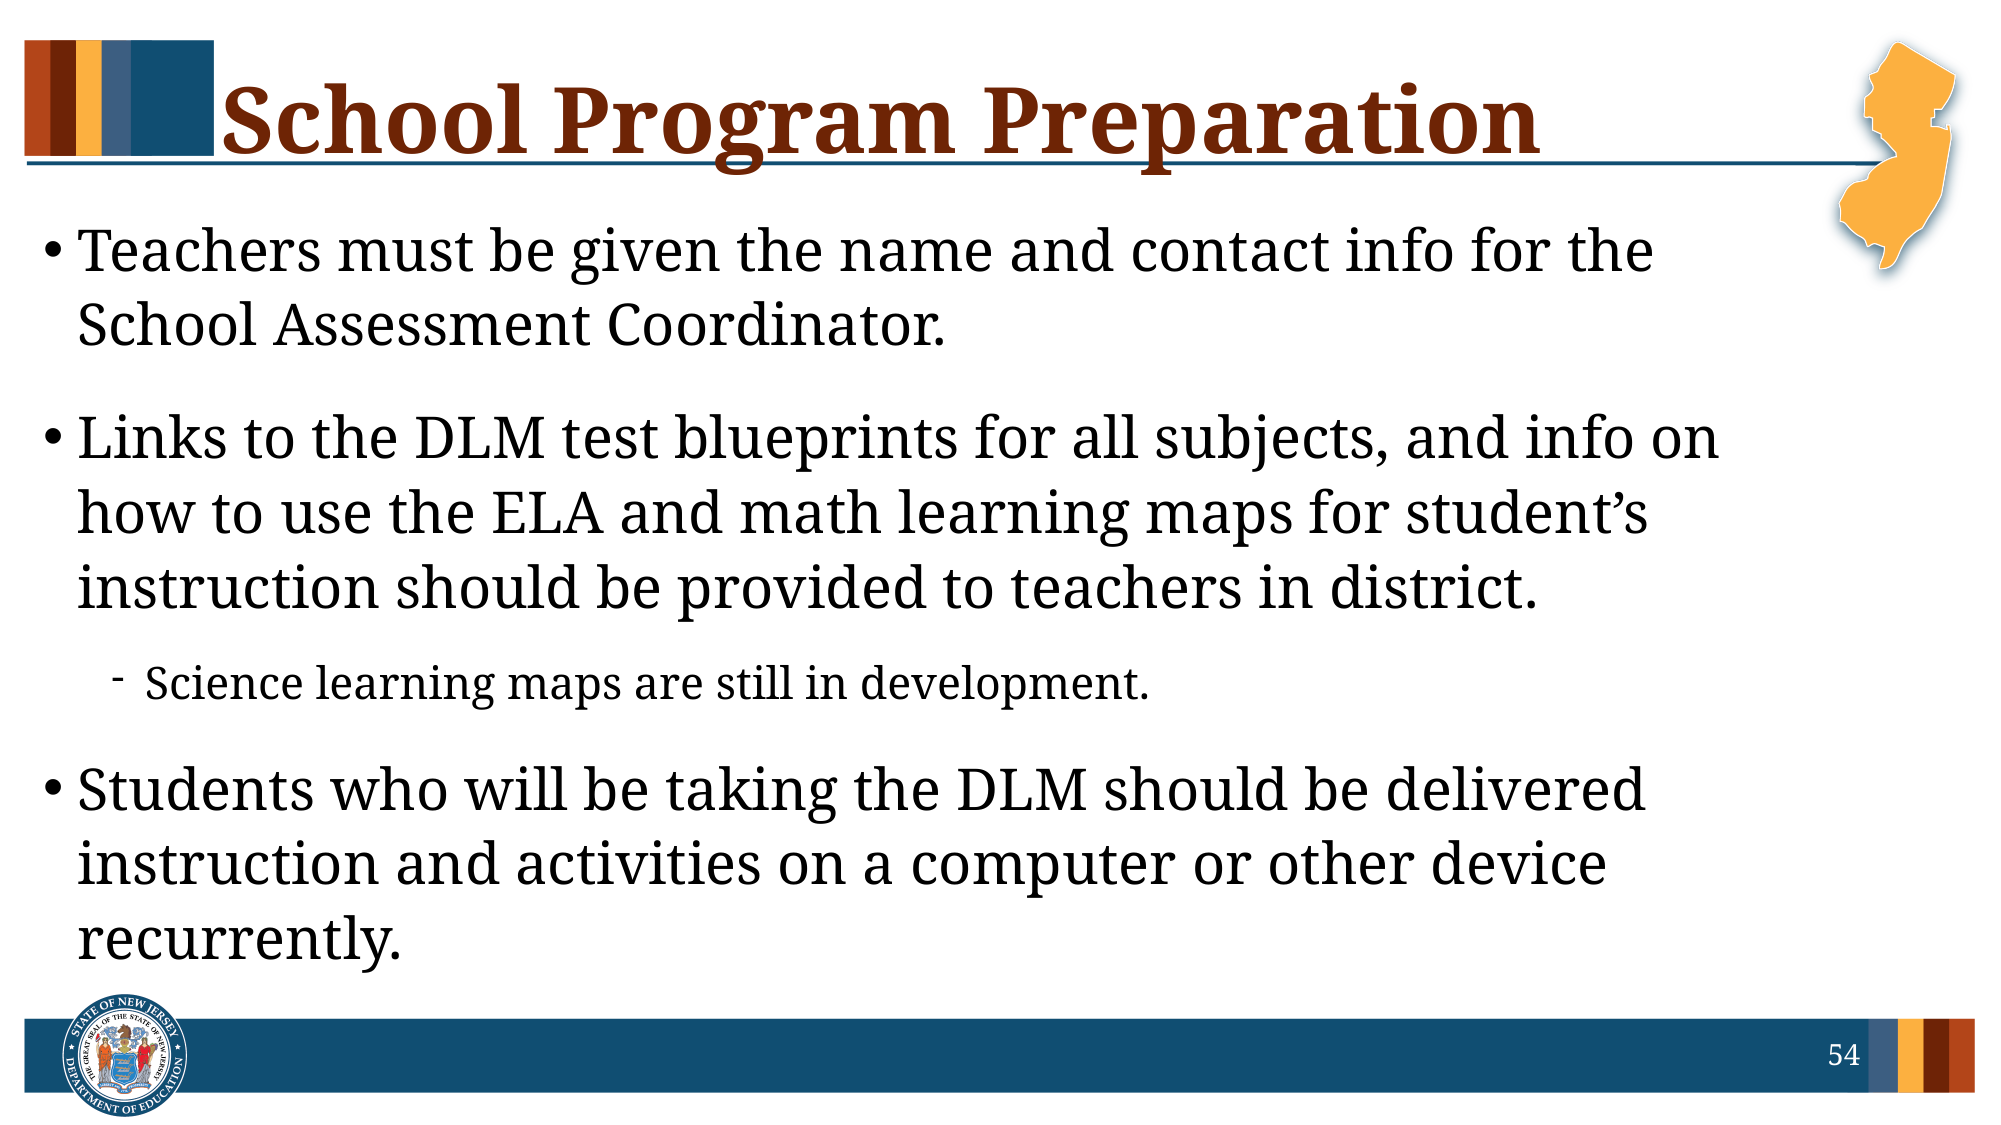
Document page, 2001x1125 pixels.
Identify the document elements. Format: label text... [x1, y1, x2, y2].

picture [24, 26, 1976, 295]
title School Program Preparation [206, 62, 1863, 185]
slide_number 54 [1425, 1026, 1876, 1087]
list Teachers must be given the name and contact info for the School Assessment Coordinator. Links to the DLM test blueprints for all subjects, and info on how to use the ELA and math learning maps for student’s instruction should be provided to teachers in district. Science learning maps are still in development. Students who will be taking the DLM should be delivered instruction and activities on a computer or other device recurrently. [28, 200, 1972, 989]
picture [24, 992, 1975, 1119]
